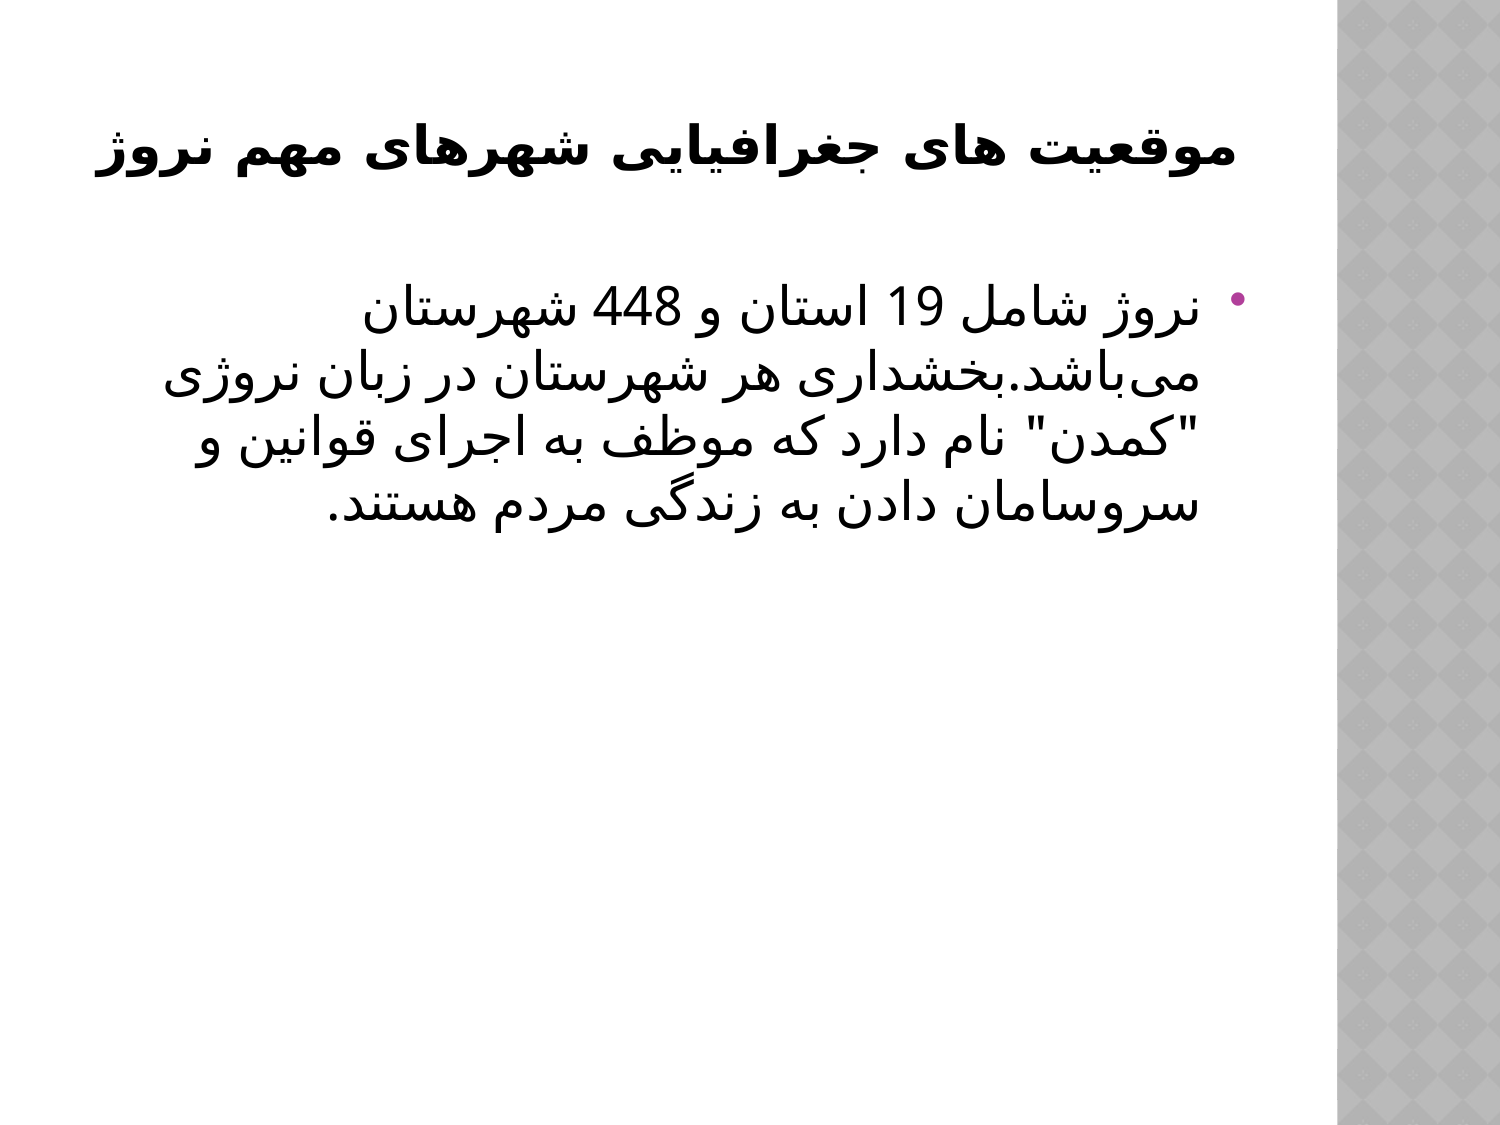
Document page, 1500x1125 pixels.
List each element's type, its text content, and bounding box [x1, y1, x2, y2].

title موقعیت های جغرافیایی شهرهای مهم نروژ [75, 52, 1263, 240]
list نروژ شامل 19 استان و 448 شهرستان می‌باشد.بخشداری هر شهرستان در زبان نروژی "کمدن" نام دارد که موظف به اجرای قوانین و سروسامان دادن به زندگی مردم هستند. [75, 264, 1263, 1059]
